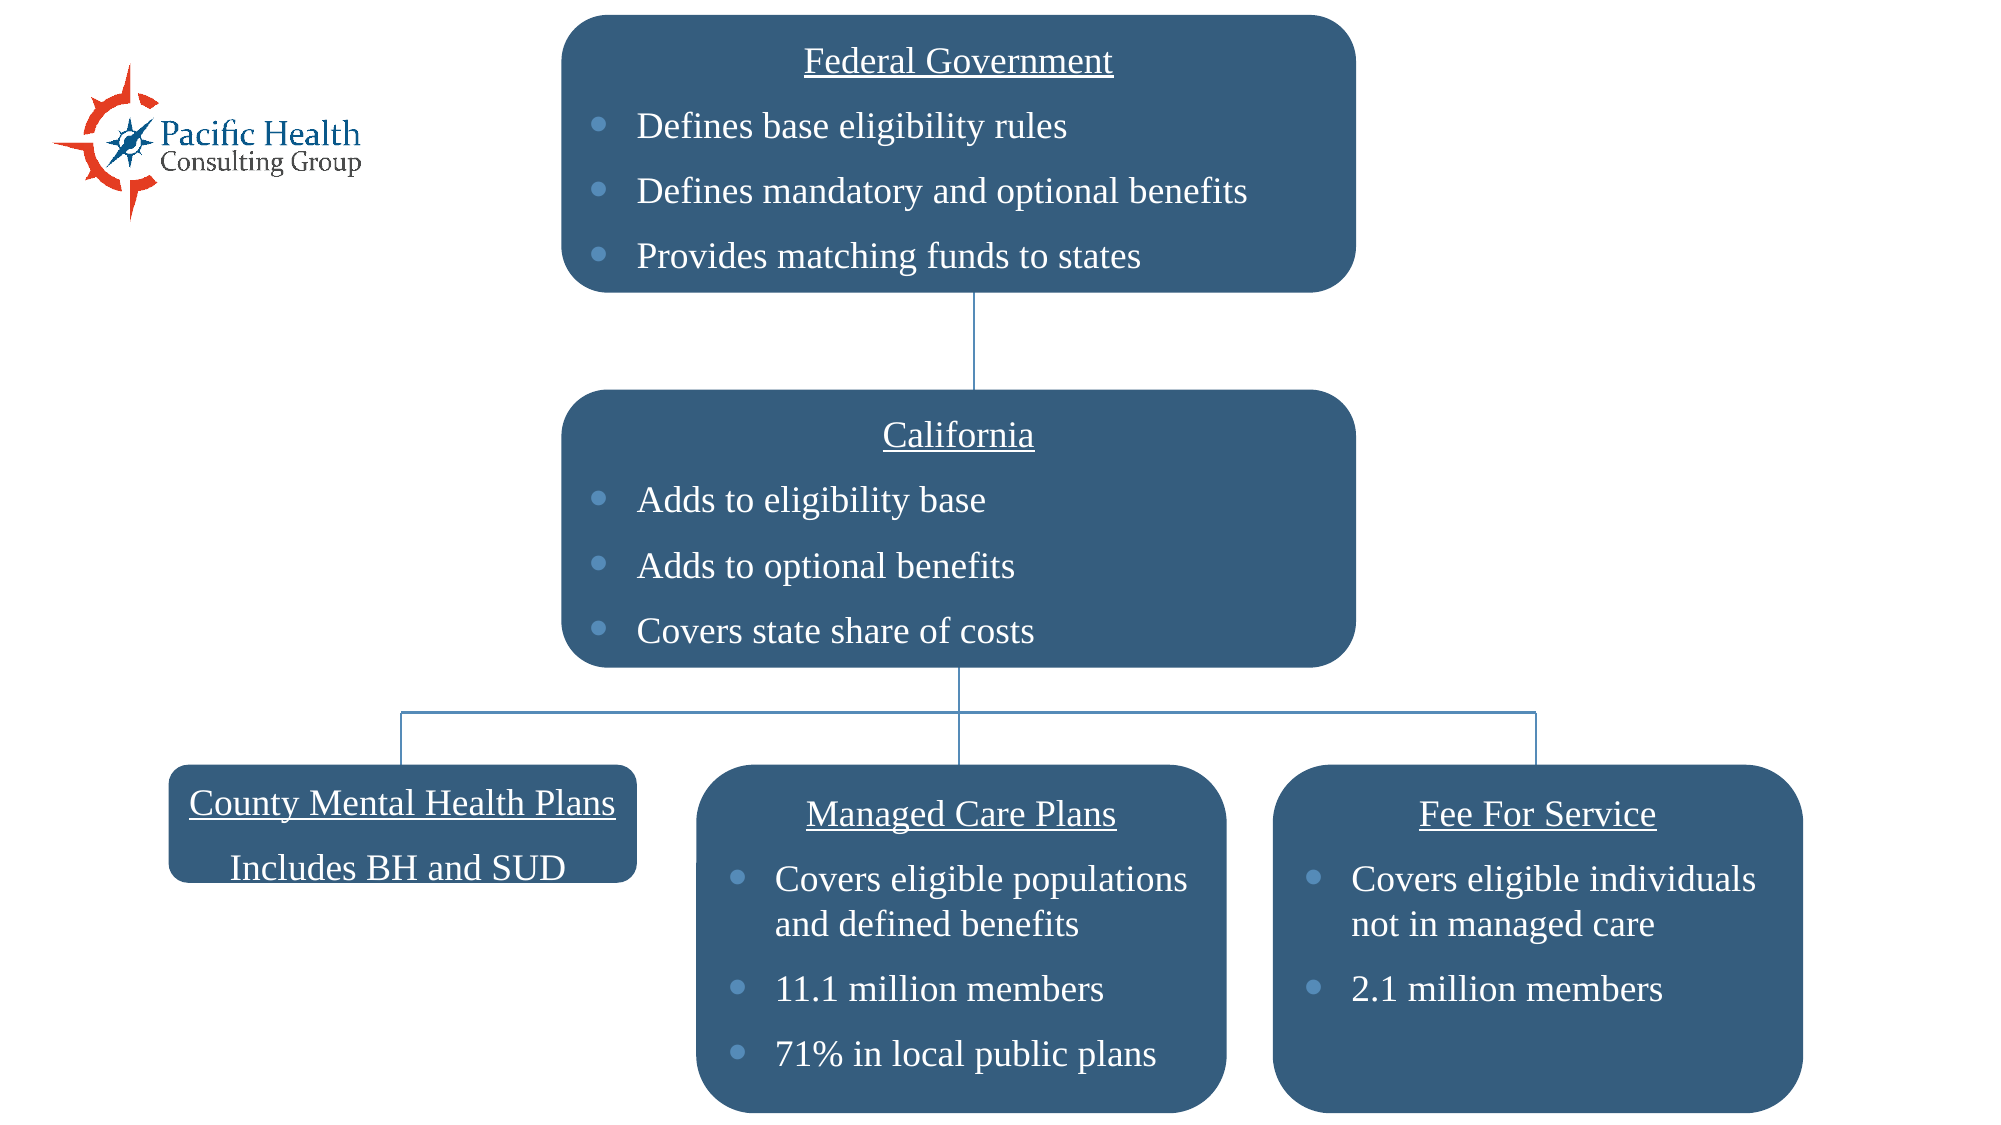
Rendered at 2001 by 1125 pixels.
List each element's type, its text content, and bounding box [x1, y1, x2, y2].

text_box County Mental Health Plans Includes BH and SUD [168, 764, 637, 883]
text_box California Adds to eligibility base Adds to optional benefits Covers state share of costs [561, 389, 1357, 668]
text_box Federal Government Defines base eligibility rules Defines mandatory and optional benefits Provides matching funds to states [561, 14, 1357, 293]
picture [33, 36, 386, 244]
text_box Managed Care Plans Covers eligible populations and defined benefits 11.1 million members 71% in local public plans [696, 764, 1227, 1114]
text_box Fee For Service Covers eligible individuals not in managed care 2.1 million members [1272, 764, 1804, 1114]
